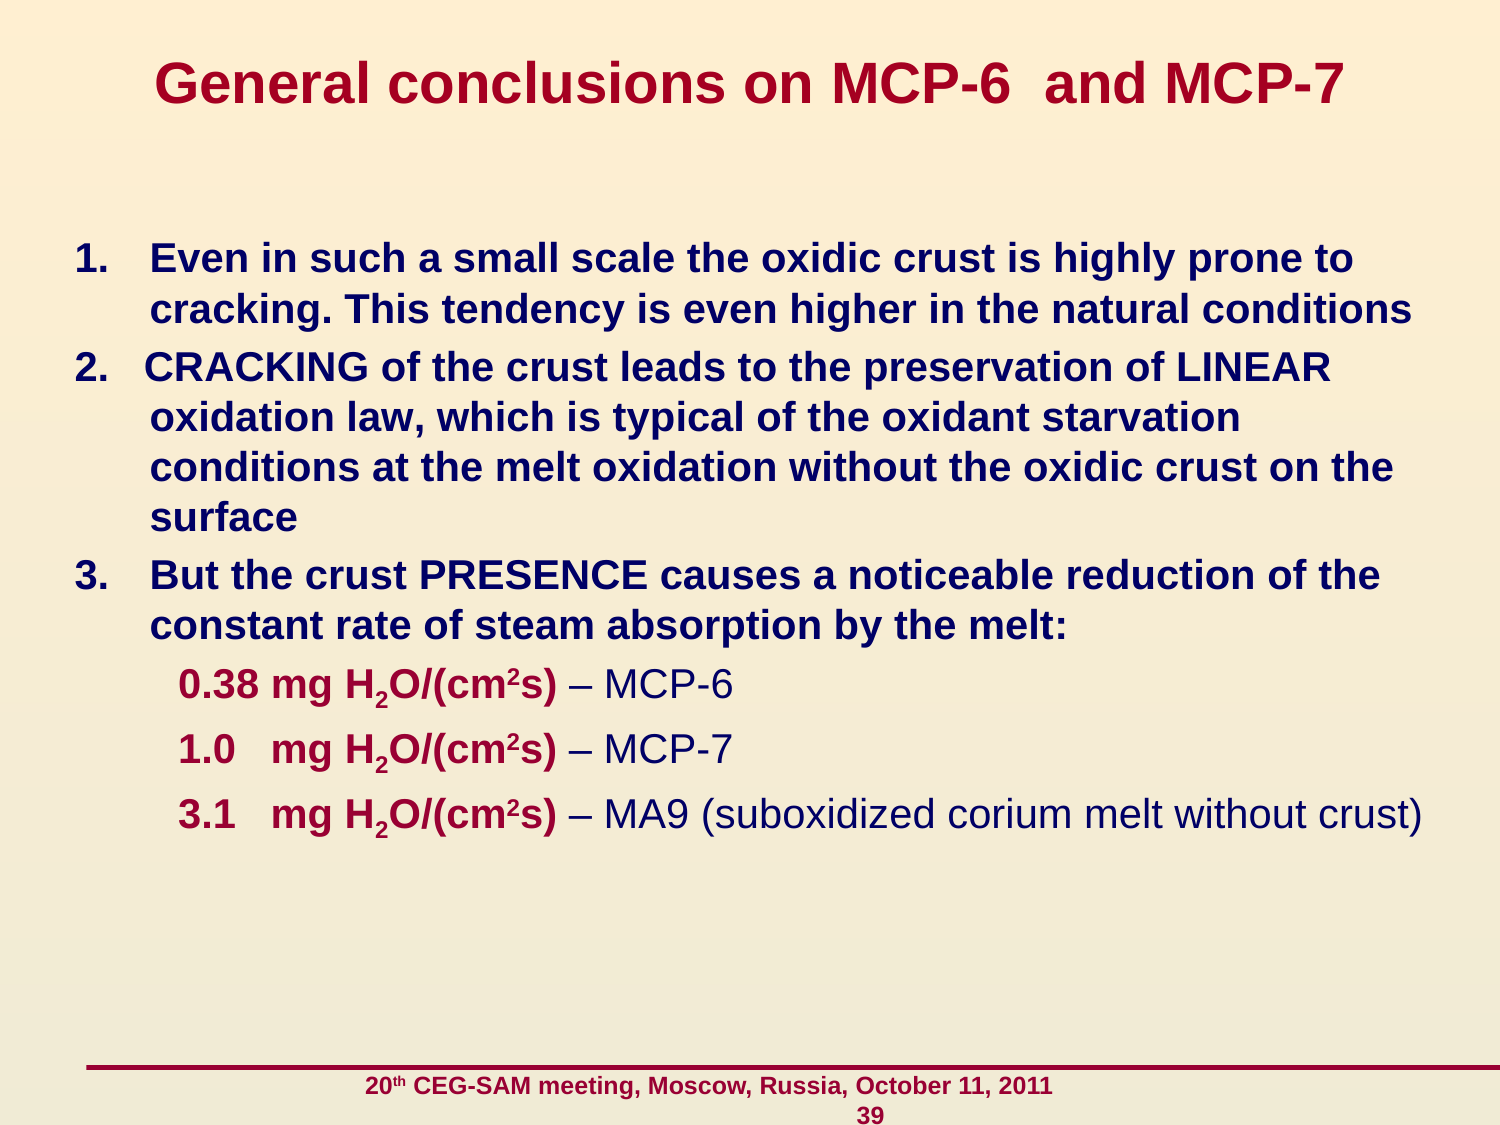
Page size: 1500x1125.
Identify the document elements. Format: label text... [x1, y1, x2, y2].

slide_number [300, 1061, 1442, 1125]
text_box General conclusions on MCP-6 and MCP-7 [0, 31, 1500, 129]
text_box Even in such a small scale the oxidic crust is highly prone to cracking. This tendency is even higher in the natural conditions 2. CRACKING of the crust leads to the preservation of LINEAR oxidation law, which is typical of the oxidant starvation conditions at the melt oxidation without the oxidic crust on the surface But the crust PRESENCE causes a noticeable reduction of the constant rate of steam absorption by the melt: 0.38 mg H2O/(cm2s) – MCP-6 1.0 mg H2O/(cm2s) – MCP-7 3.1 mg H2O/(cm2s) – MA9 (suboxidized corium melt without crust) [59, 223, 1475, 876]
